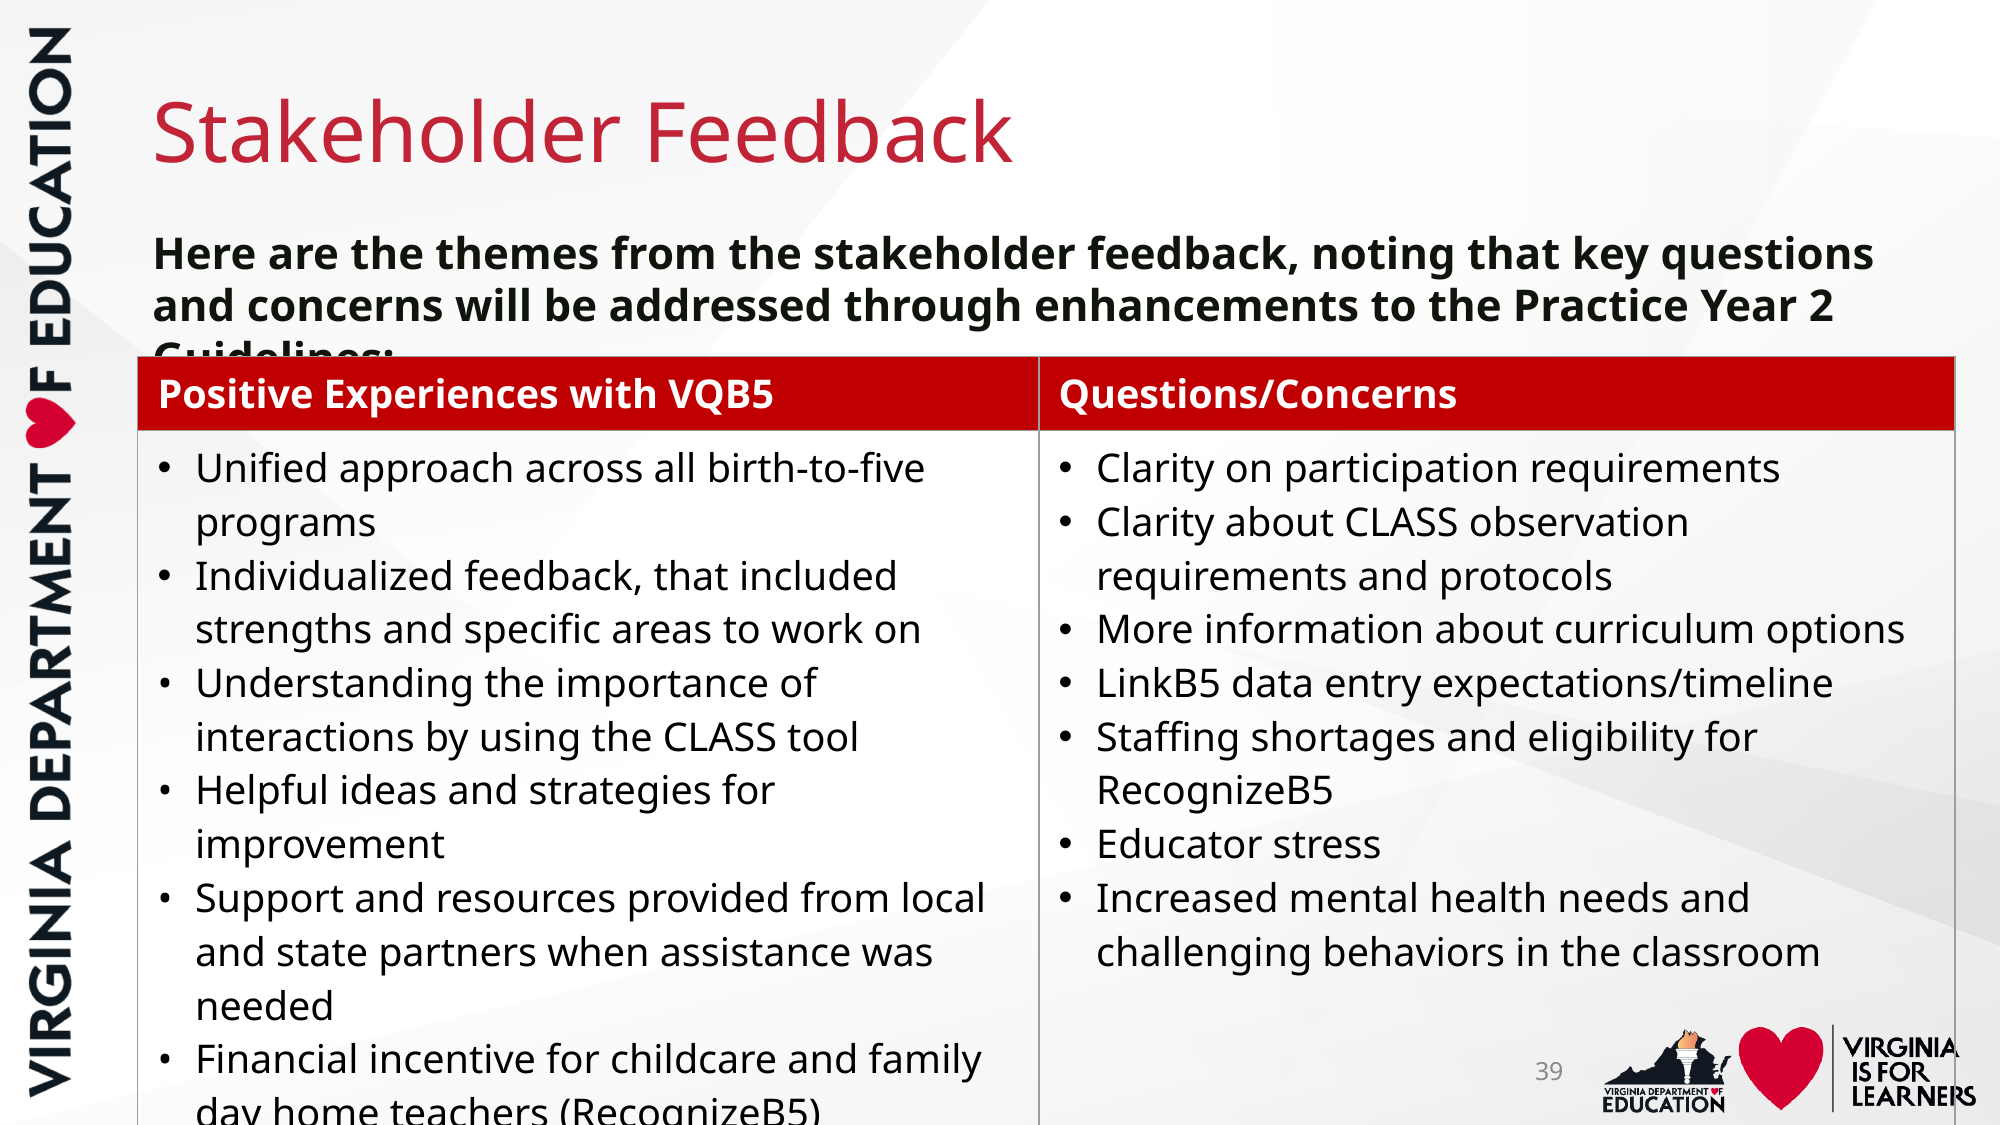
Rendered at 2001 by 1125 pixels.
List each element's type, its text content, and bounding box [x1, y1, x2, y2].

table_cell Unified approach across all birth-to-five programs Individualized feedback, that included strengths and specific areas to work on Understanding the importance of interactions by using the CLASS tool Helpful ideas and strategies for improvement Support and resources provided from local and state partners when assistance was needed Financial incentive for childcare and family day home teachers (RecognizeB5) [138, 431, 1038, 1125]
title Stakeholder Feedback [137, 26, 1863, 218]
picture [0, 0, 2000, 1125]
table_cell Clarity on participation requirements Clarity about CLASS observation requirements and protocols More information about curriculum options LinkB5 data entry expectations/timeline Staffing shortages and eligibility for RecognizeB5 Educator stress Increased mental health needs and challenging behaviors in the classroom [1040, 431, 1954, 1125]
table_header Positive Experiences with VQB5 [138, 357, 1038, 430]
slide_number 39 [1412, 1042, 1579, 1103]
table_header Questions/Concerns [1040, 357, 1954, 430]
list Here are the themes from the stakeholder feedback, noting that key questions and concerns will be addressed through enhancements to the Practice Year 2 Guidelines: [137, 218, 1955, 356]
